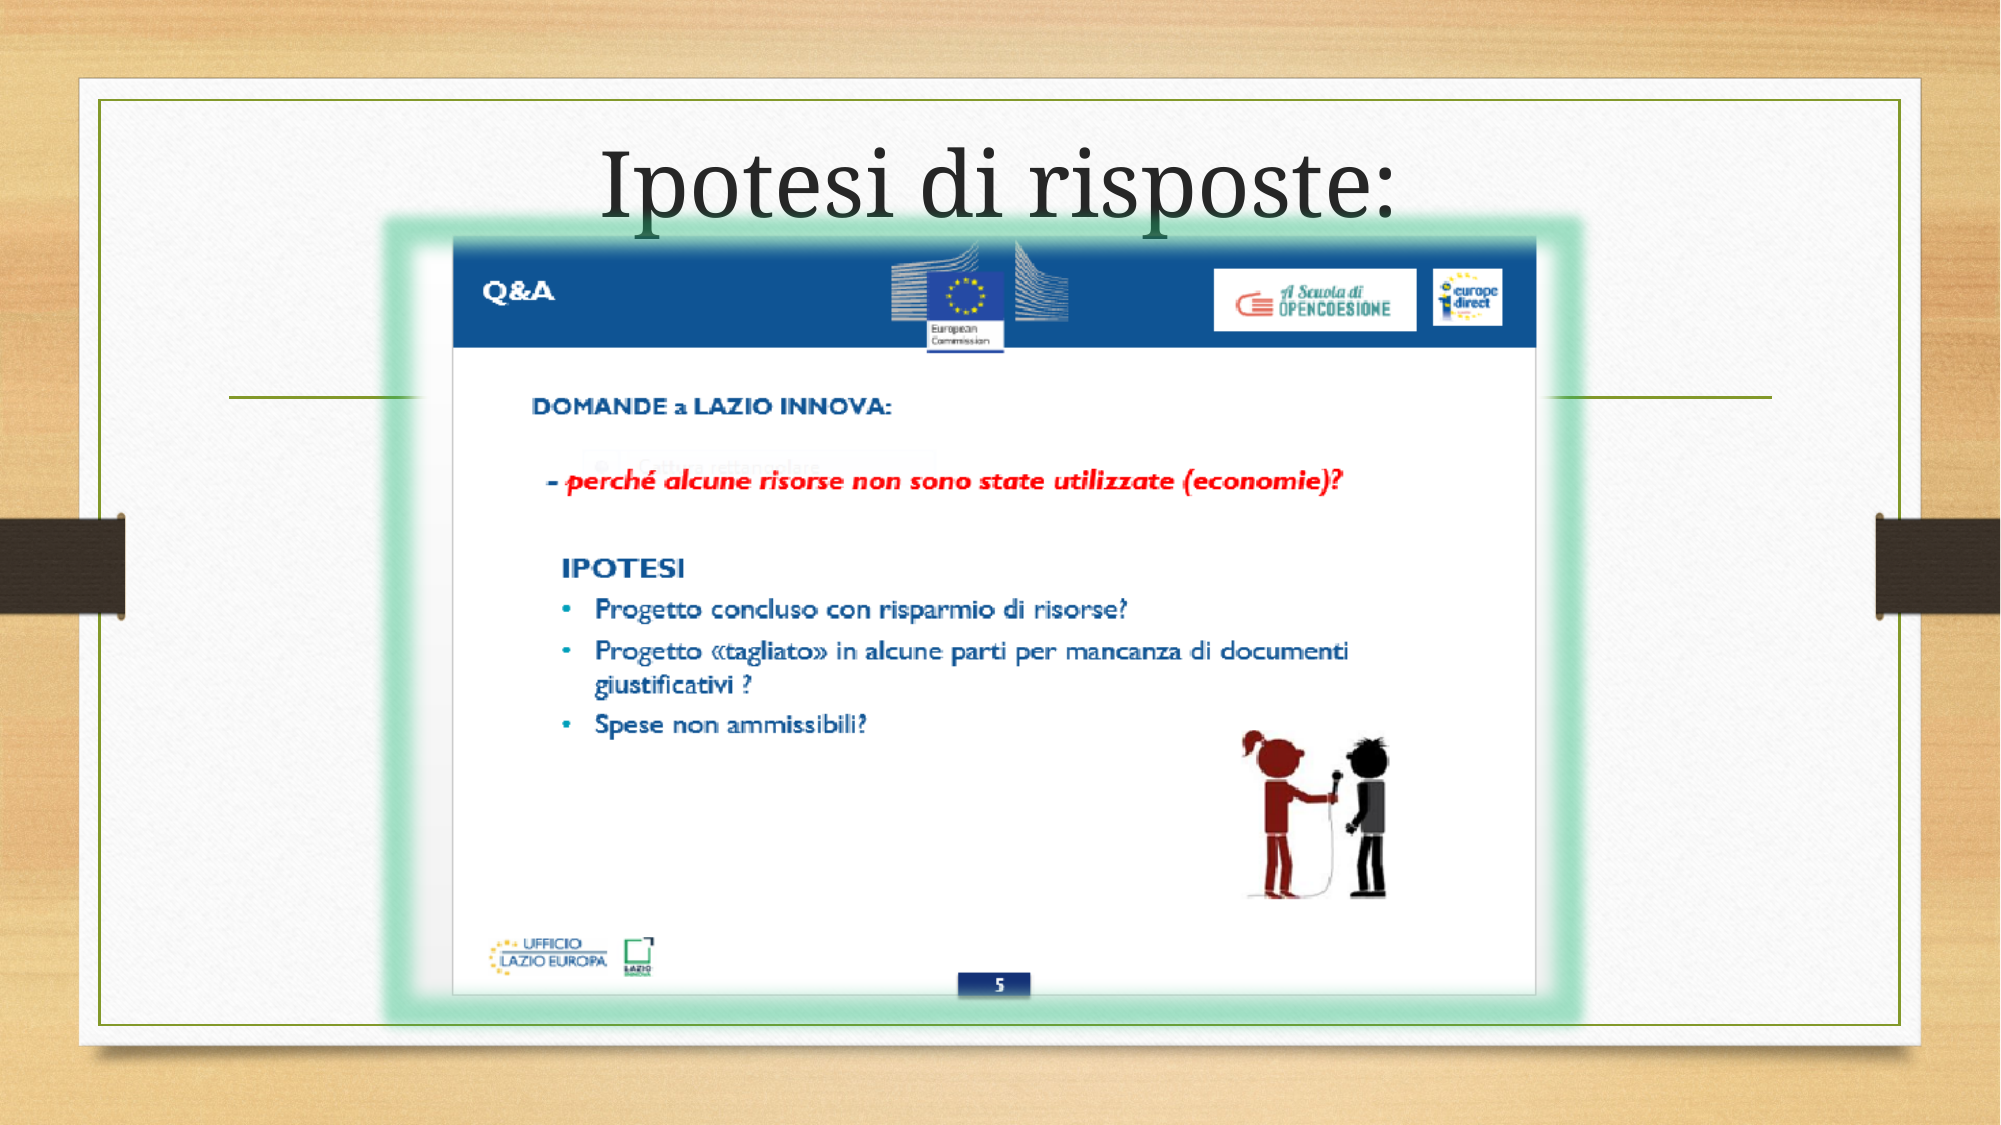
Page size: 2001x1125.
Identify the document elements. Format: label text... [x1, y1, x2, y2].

picture [0, 0, 2001, 1125]
title Ipotesi di risposte: [212, 97, 1788, 265]
